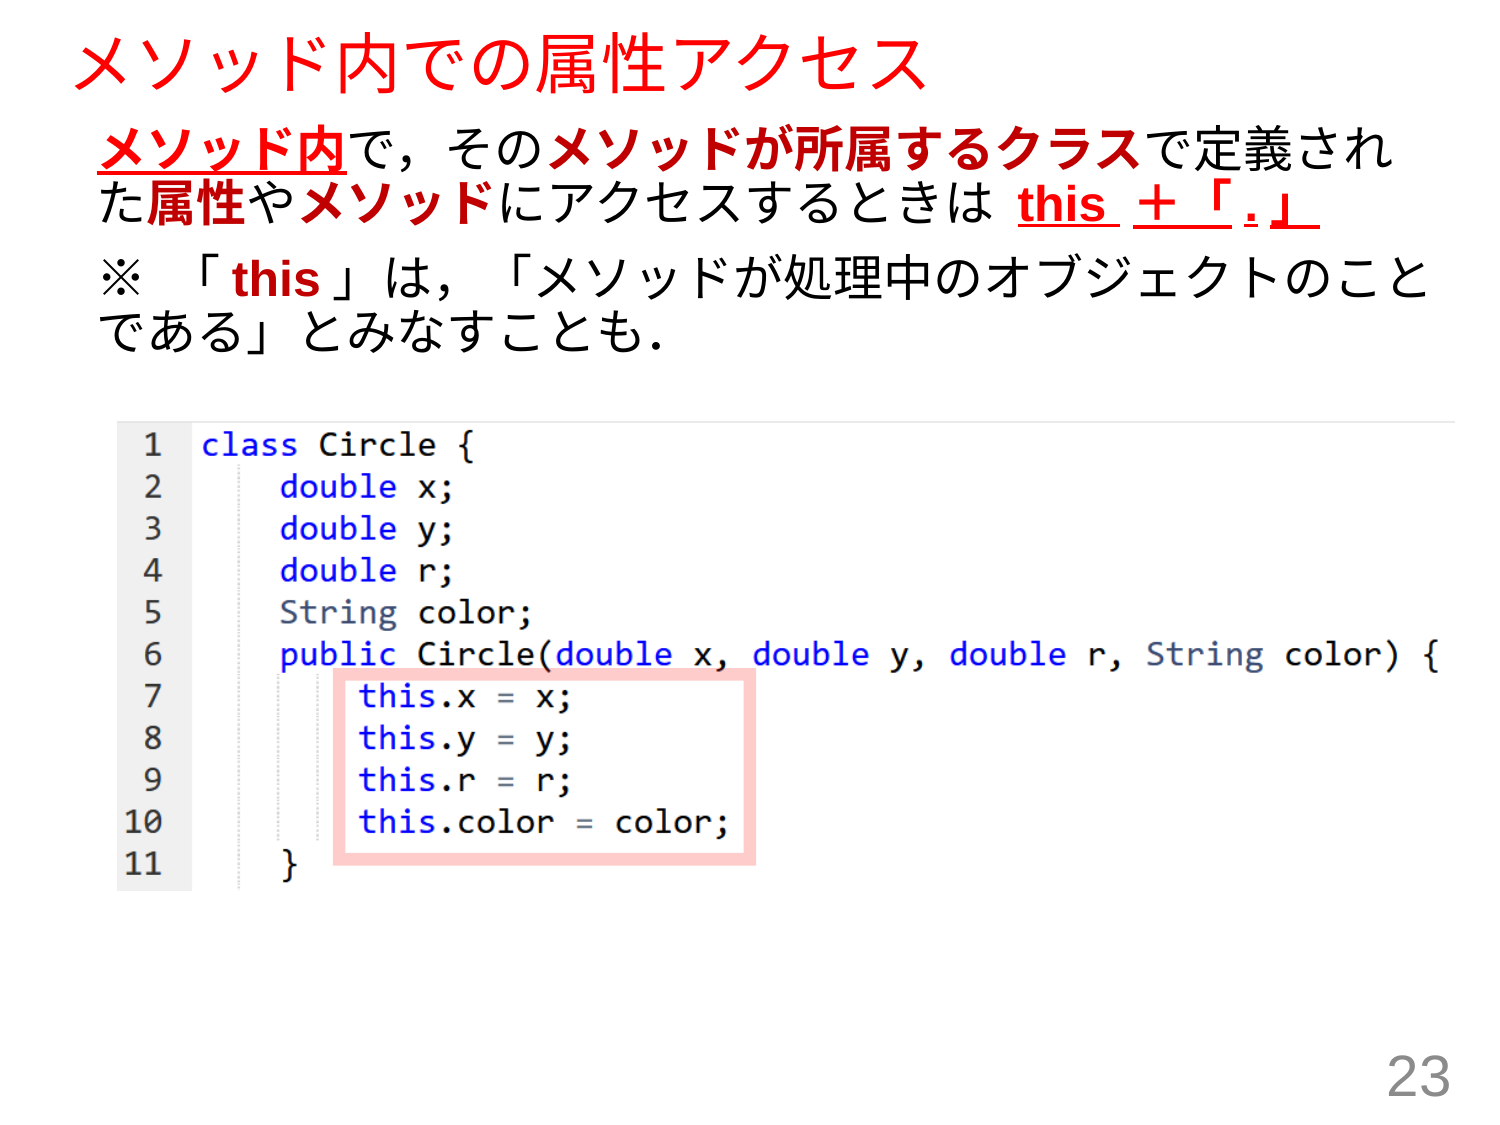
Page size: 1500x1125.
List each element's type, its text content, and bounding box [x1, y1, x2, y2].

text_box メソッド内で，そのメソッドが所属するクラスで定義された属性やメソッドにアクセスするときは this ＋「.」 ※ 「this」は，「メソッドが処理中のオブジェクトのことである」とみなすことも． [85, 118, 1453, 1024]
slide_number 23 [1129, 1042, 1467, 1103]
picture [117, 419, 1455, 891]
title メソッド内での属性アクセス [52, 28, 1441, 106]
